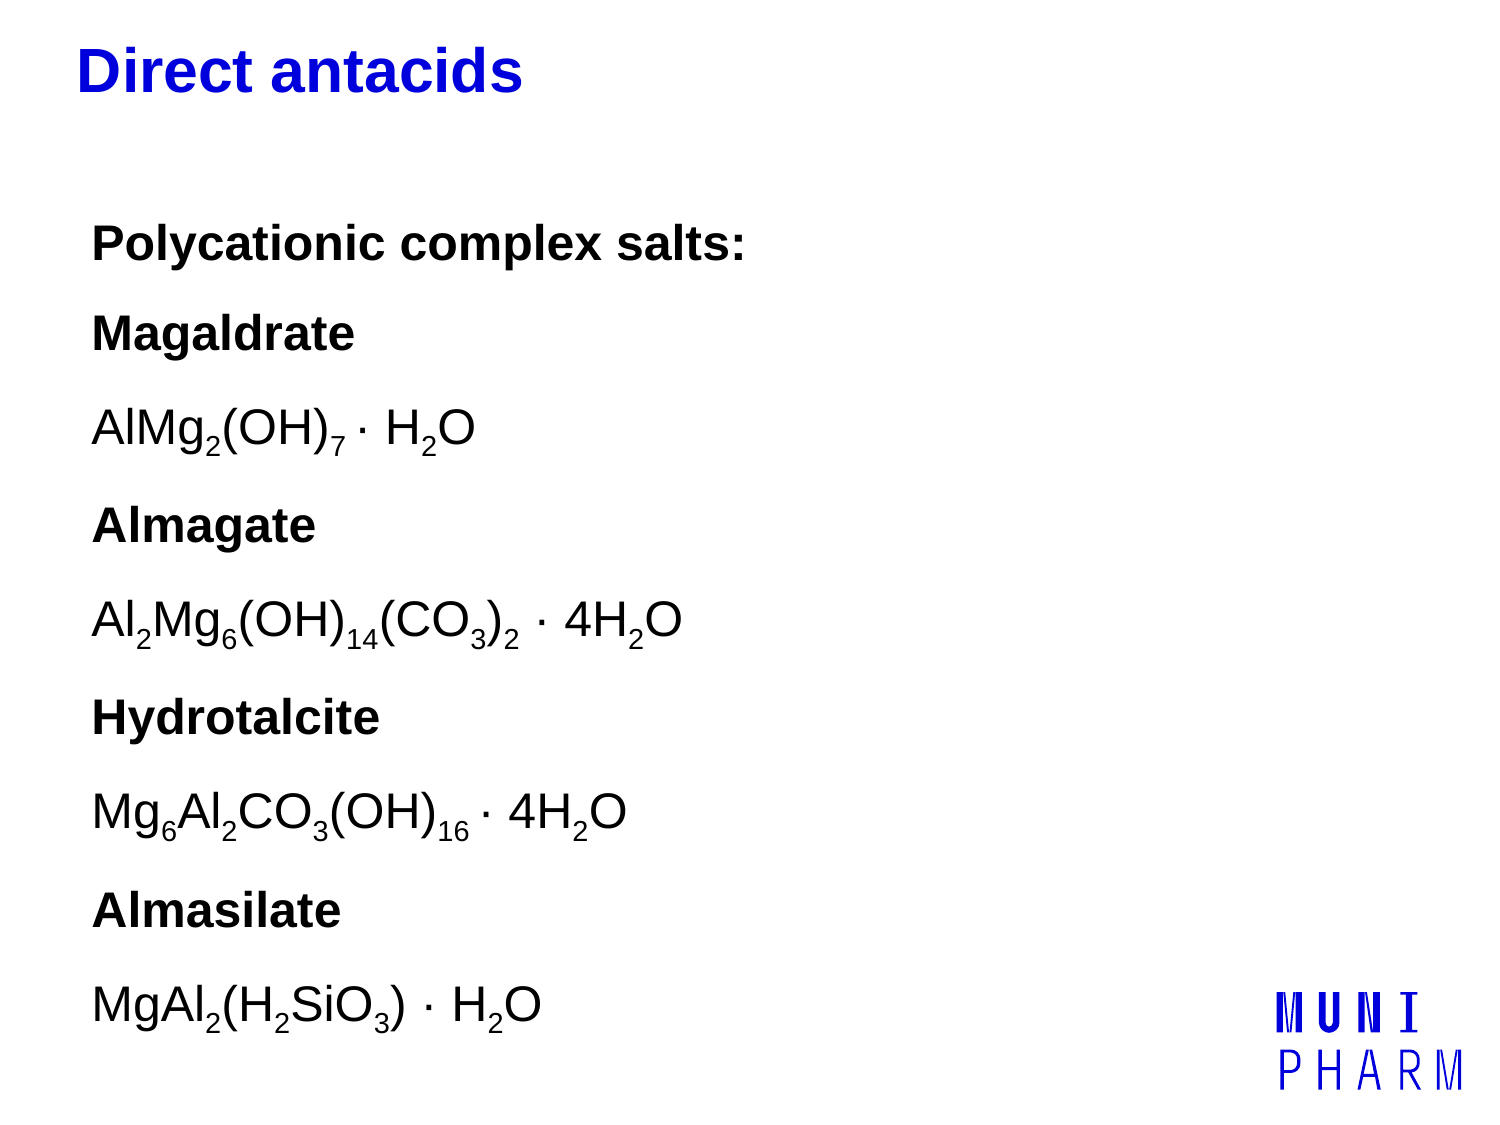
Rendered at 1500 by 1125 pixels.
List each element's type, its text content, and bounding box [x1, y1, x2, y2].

text_box Polycationic complex salts: Magaldrate AlMg2(OH)7 · H2O Almagate Al2Mg6(OH)14(CO3)2 · 4H2O Hydrotalcite Mg6Al2CO3(OH)16 · 4H2O Almasilate MgAl2(H2SiO3) · H2O [76, 172, 1306, 1047]
title Direct antacids [76, 42, 1427, 231]
